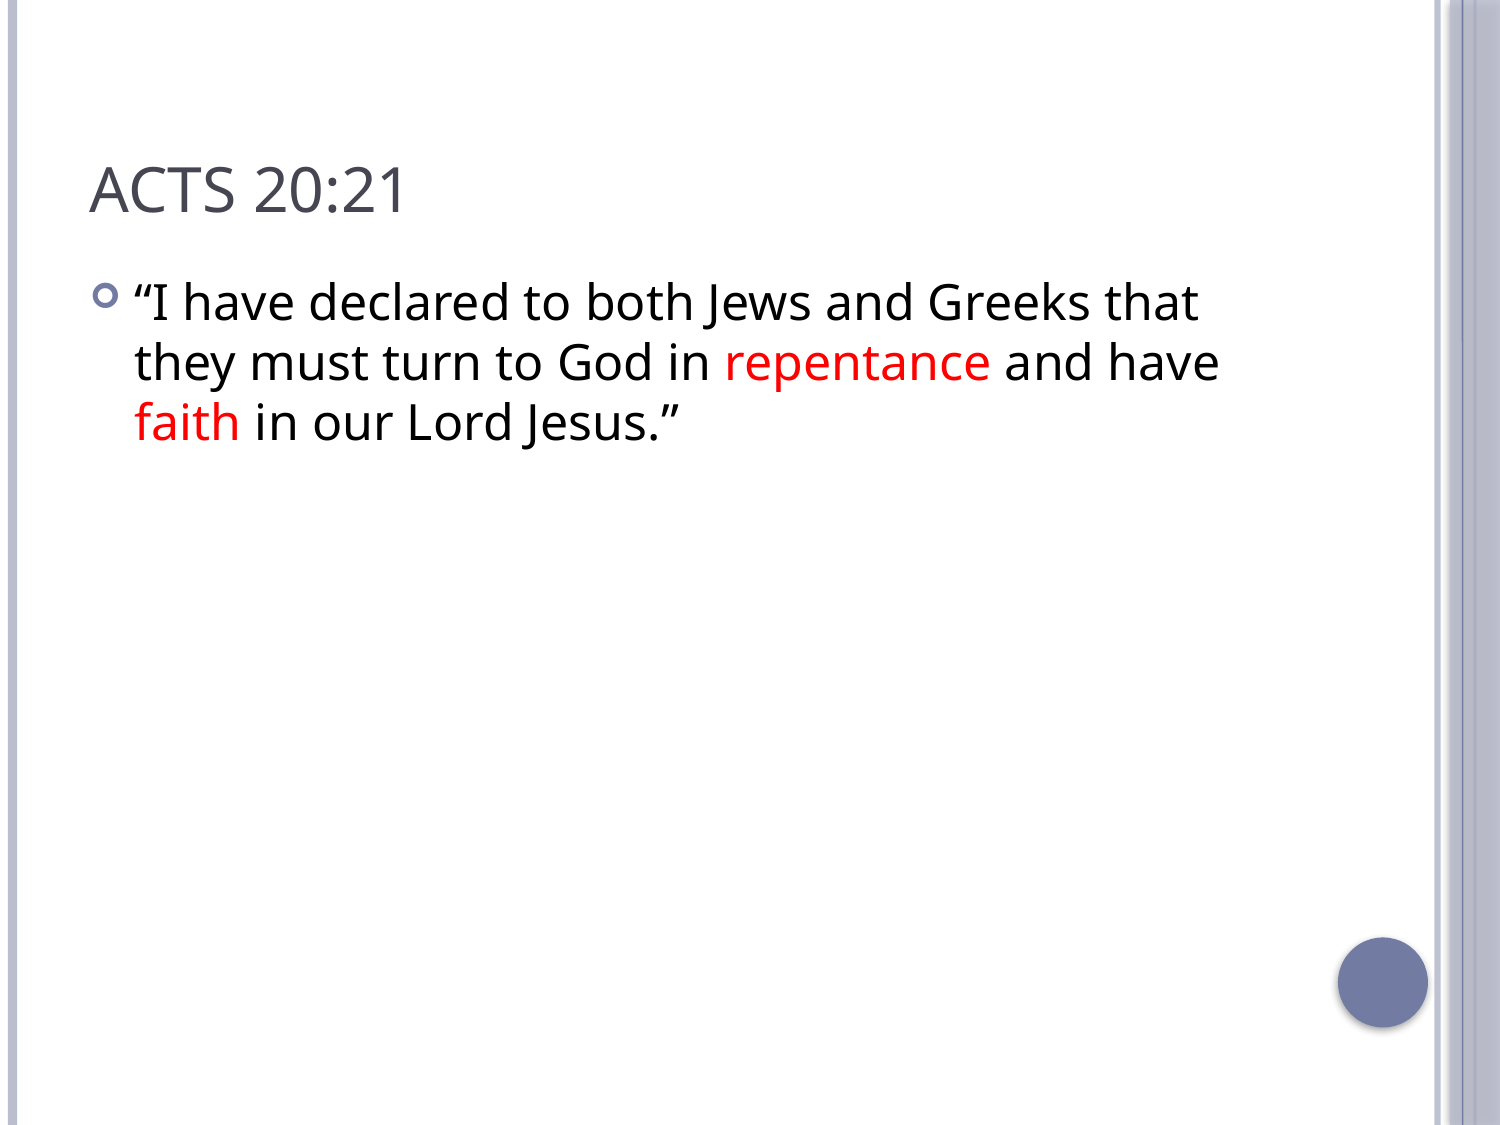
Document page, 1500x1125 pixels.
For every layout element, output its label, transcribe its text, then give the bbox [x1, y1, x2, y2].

title ACTS 20:21 [75, 45, 1300, 233]
list “I have declared to both Jews and Greeks that they must turn to God in repentance and have faith in our Lord Jesus.” [75, 262, 1300, 1062]
